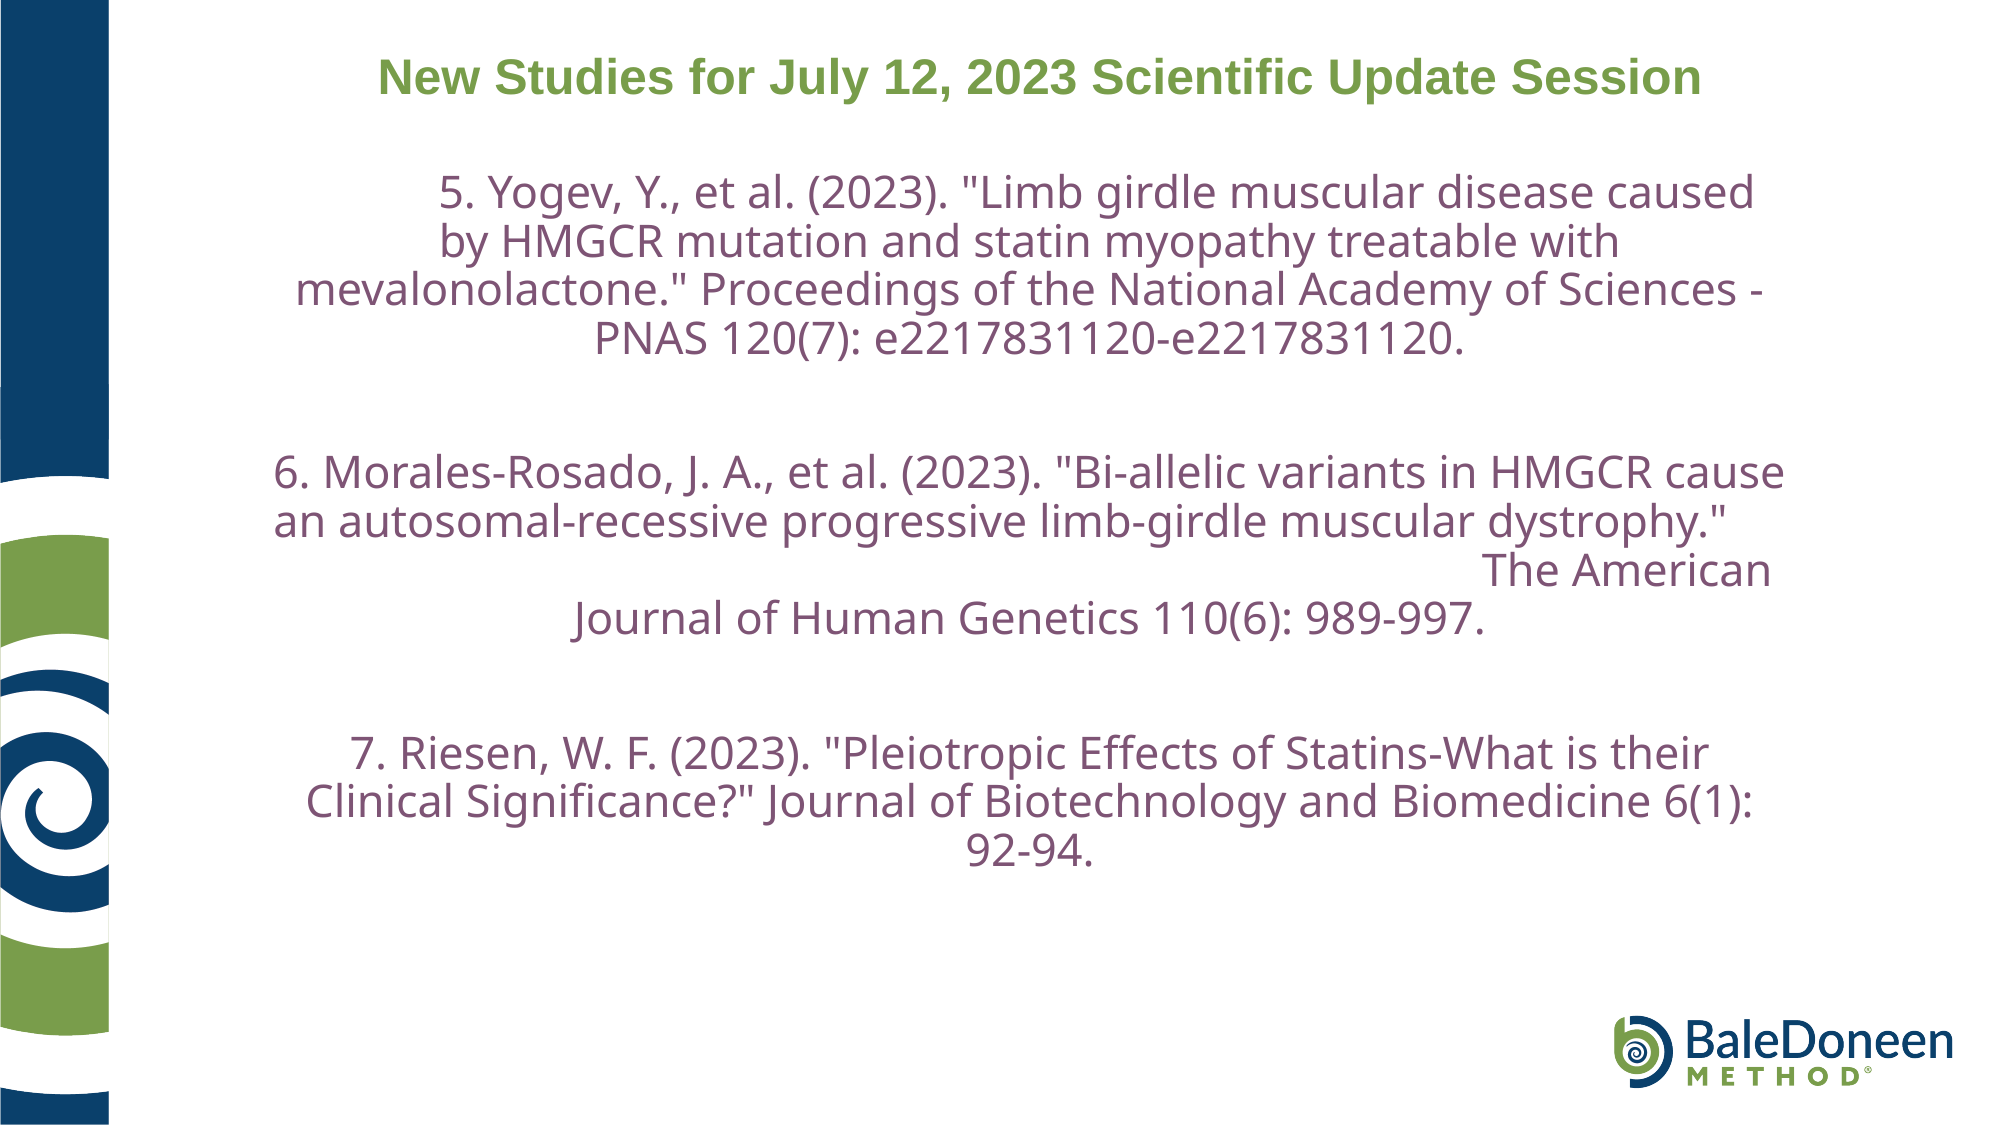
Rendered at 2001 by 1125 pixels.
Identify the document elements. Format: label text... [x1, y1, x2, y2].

text_box New Studies for July 12, 2023 Scientific Update Session [180, 37, 1901, 113]
picture [0, 0, 2001, 1125]
list 5. Yogev, Y., et al. (2023). "Limb girdle muscular disease caused by HMGCR mutation and statin myopathy treatable with mevalonolactone." Proceedings of the National Academy of Sciences - PNAS 120(7): e2217831120-e2217831120. 6. Morales-Rosado, J. A., et al. (2023). "Bi-allelic variants in HMGCR cause an autosomal-recessive progressive limb-girdle muscular dystrophy." The American Journal of Human Genetics 110(6): 989-997. 7. Riesen, W. F. (2023). "Pleiotropic Effects of Statins-What is their Clinical Significance?" Journal of Biotechnology and Biomedicine 6(1): 92-94. [257, 162, 1803, 953]
